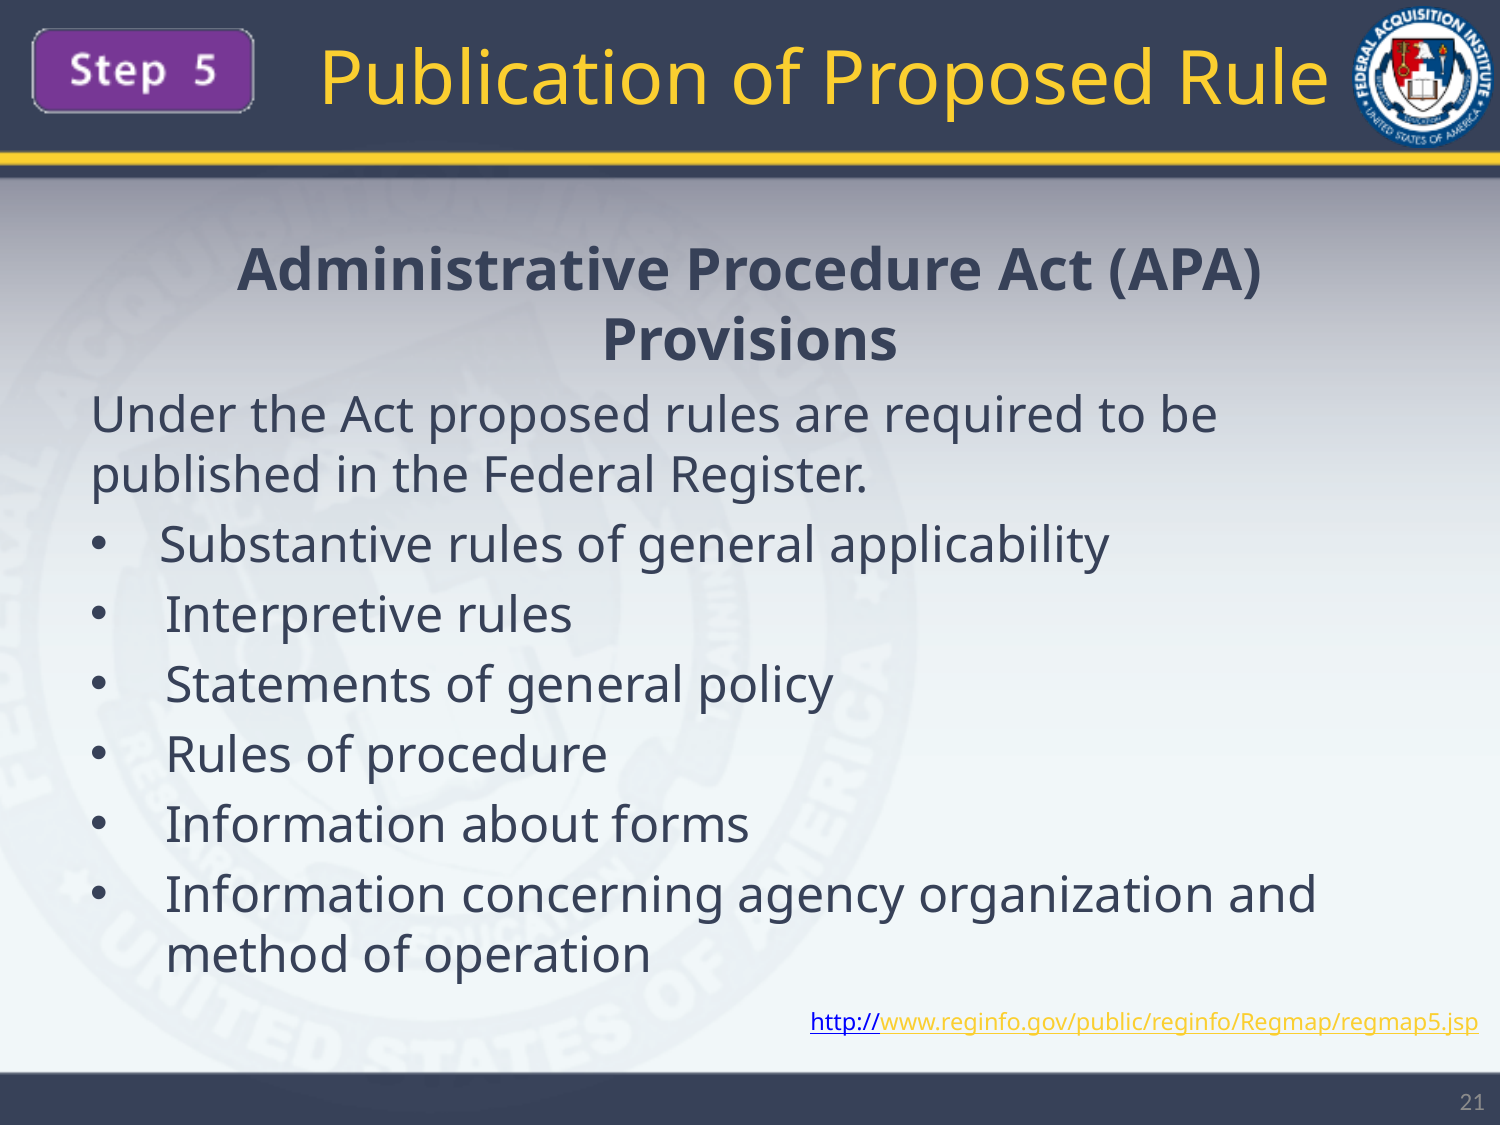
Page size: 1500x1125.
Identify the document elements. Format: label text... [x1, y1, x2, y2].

title Publication of Proposed Rule [300, 0, 1350, 150]
list Administrative Procedure Act (APA) Provisions Under the Act proposed rules are required to be published in the Federal Register. Substantive rules of general applicability Interpretive rules Statements of general policy Rules of procedure Information about forms Information concerning agency organization and method of operation [75, 224, 1425, 999]
slide_number 21 [1149, 1074, 1500, 1125]
text_box http://www.reginfo.gov/public/reginfo/Regmap/regmap5.jsp [2, 999, 1500, 1048]
picture [0, 0, 1500, 1125]
